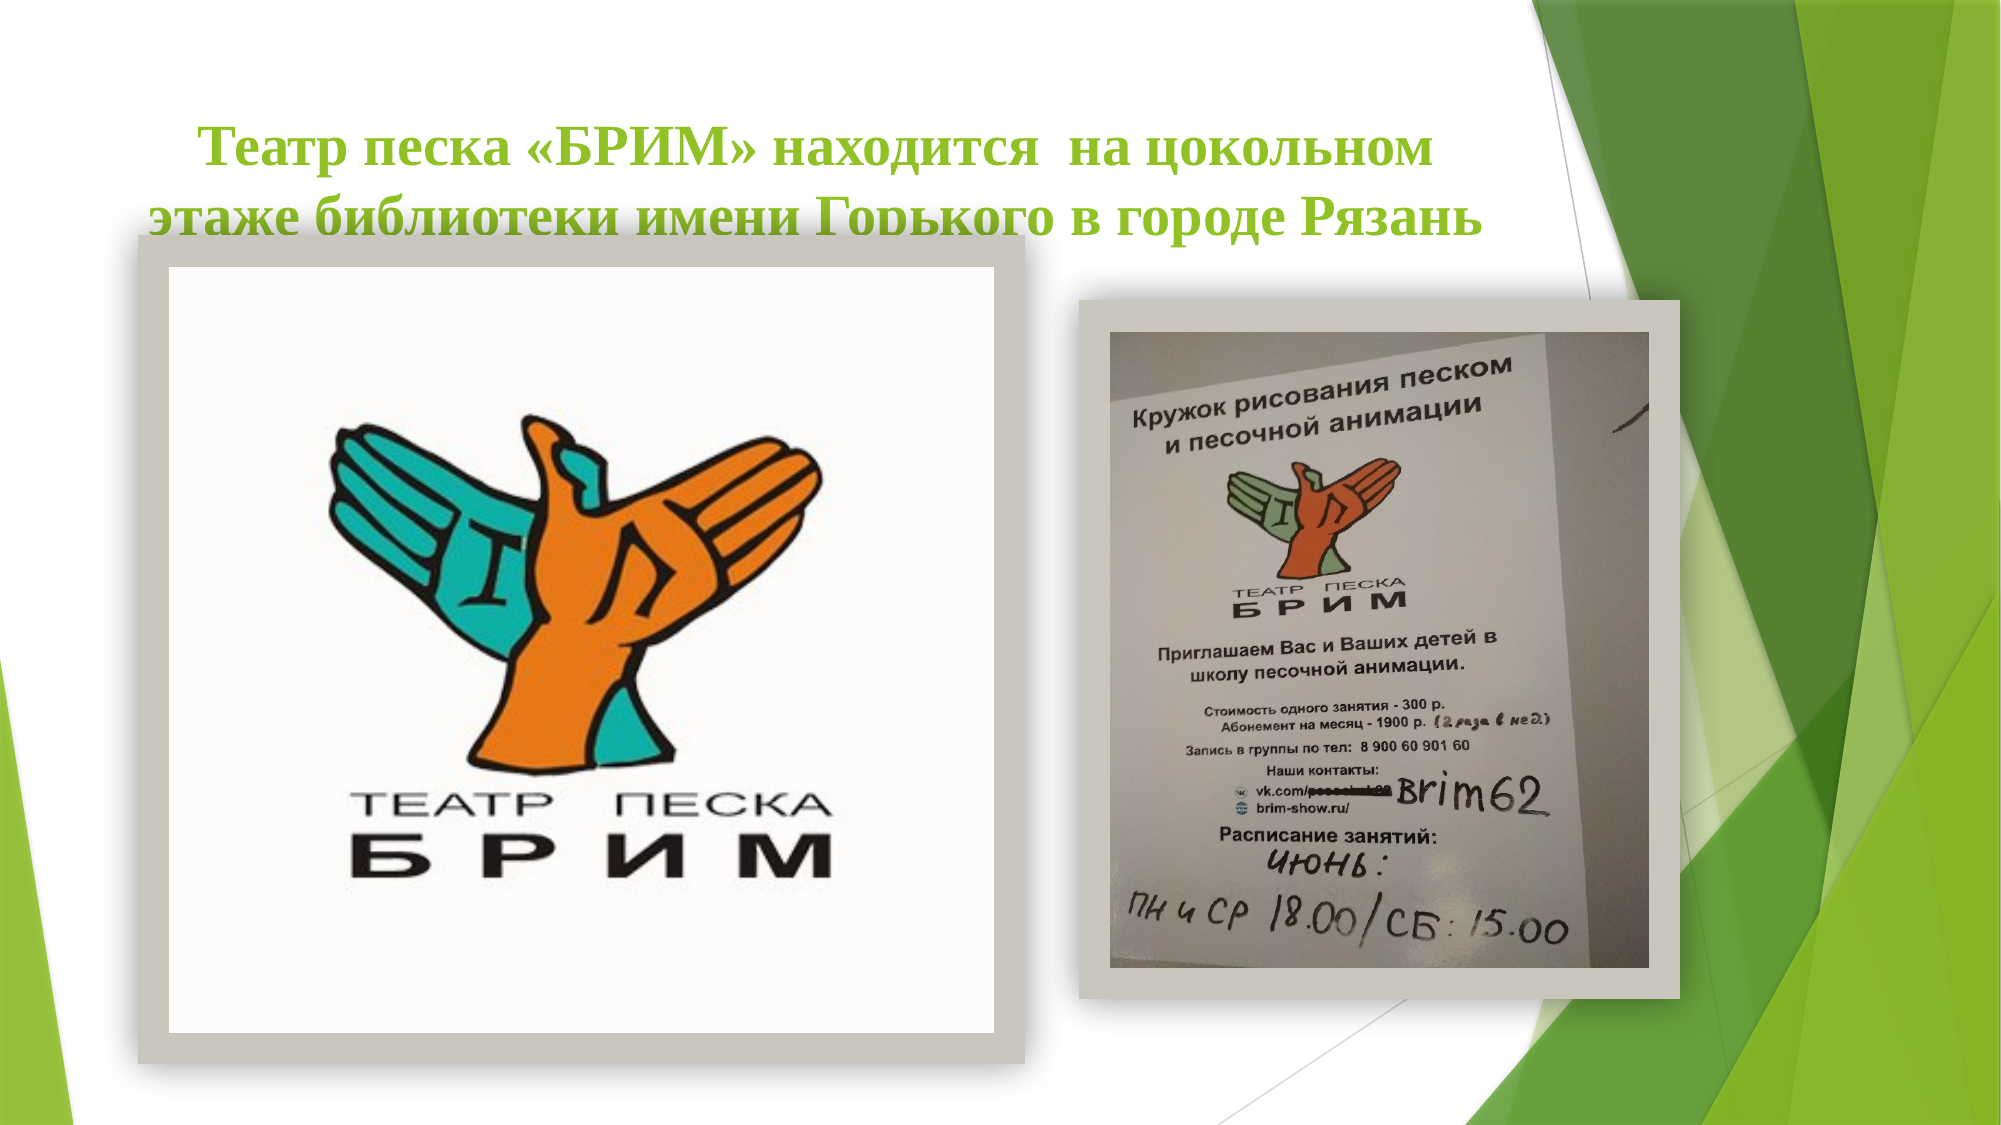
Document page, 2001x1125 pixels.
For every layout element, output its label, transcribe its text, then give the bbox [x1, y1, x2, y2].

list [168, 265, 995, 1034]
title Театр песка «БРИМ» находится на цокольном этаже библиотеки имени Горького в городе Рязань [111, 99, 1522, 293]
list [1109, 330, 1650, 969]
